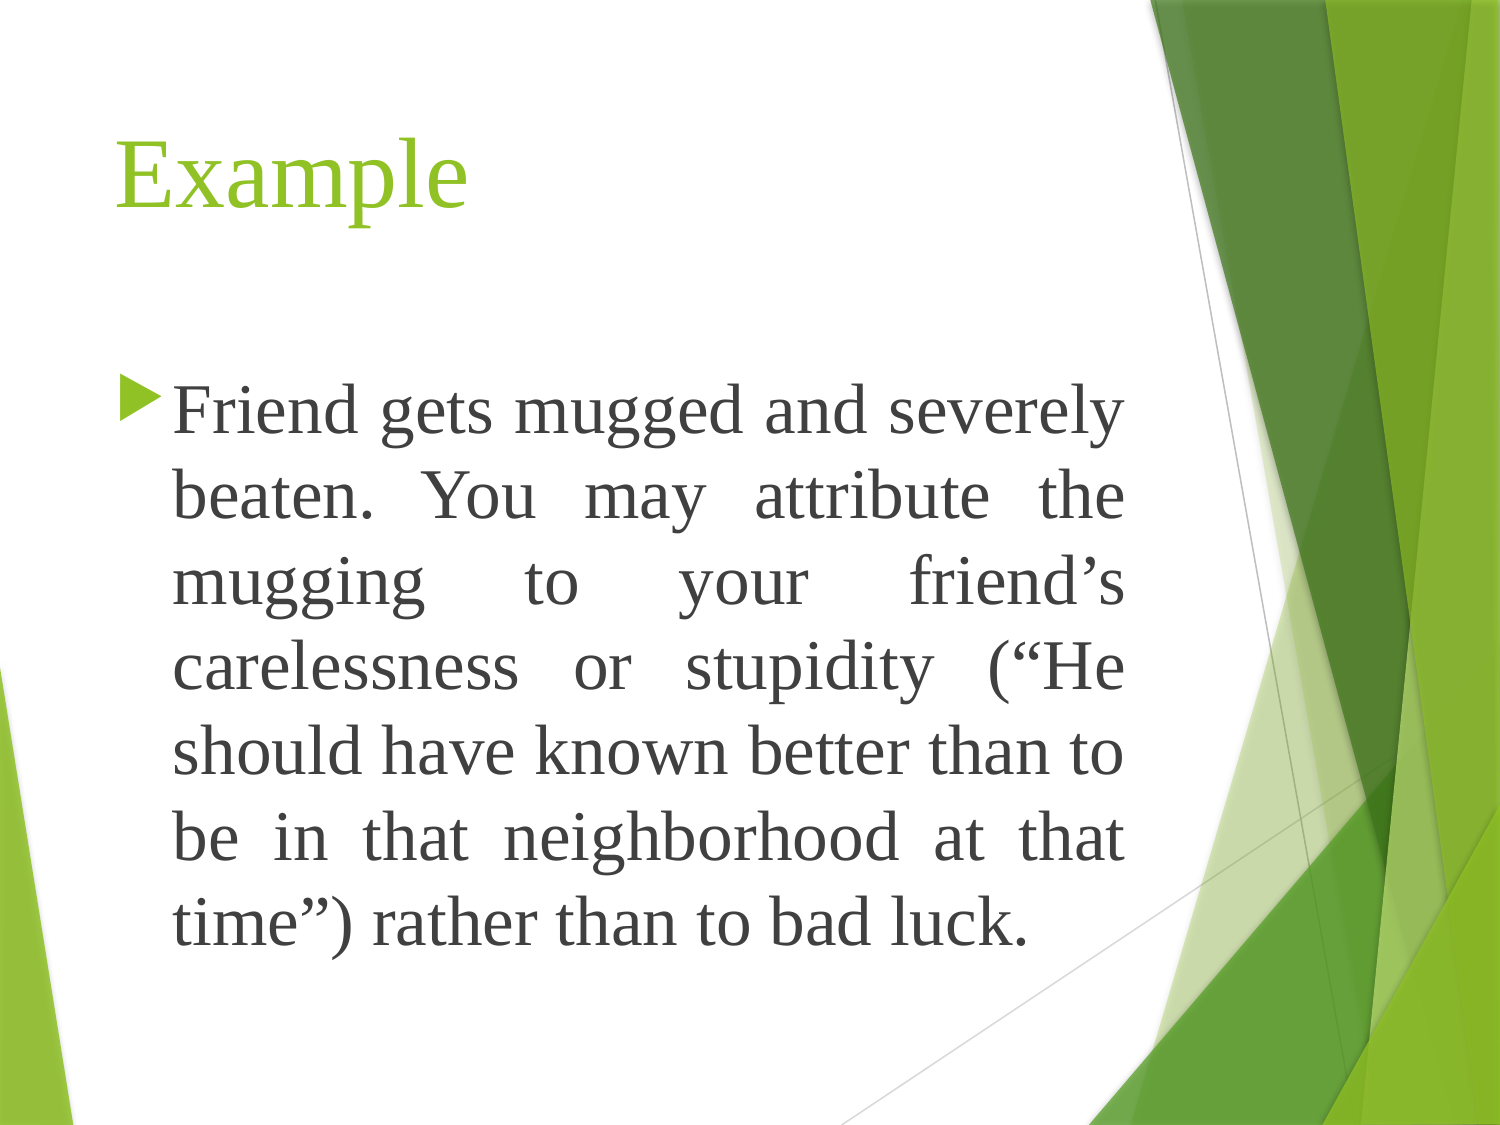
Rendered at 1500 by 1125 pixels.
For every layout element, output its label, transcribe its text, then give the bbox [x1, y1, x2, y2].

title Example [99, 99, 1142, 317]
list Friend gets mugged and severely beaten. You may attribute the mugging to your friend’s carelessness or stupidity (“He should have known better than to be in that neighborhood at that time”) rather than to bad luck. [99, 354, 1142, 992]
